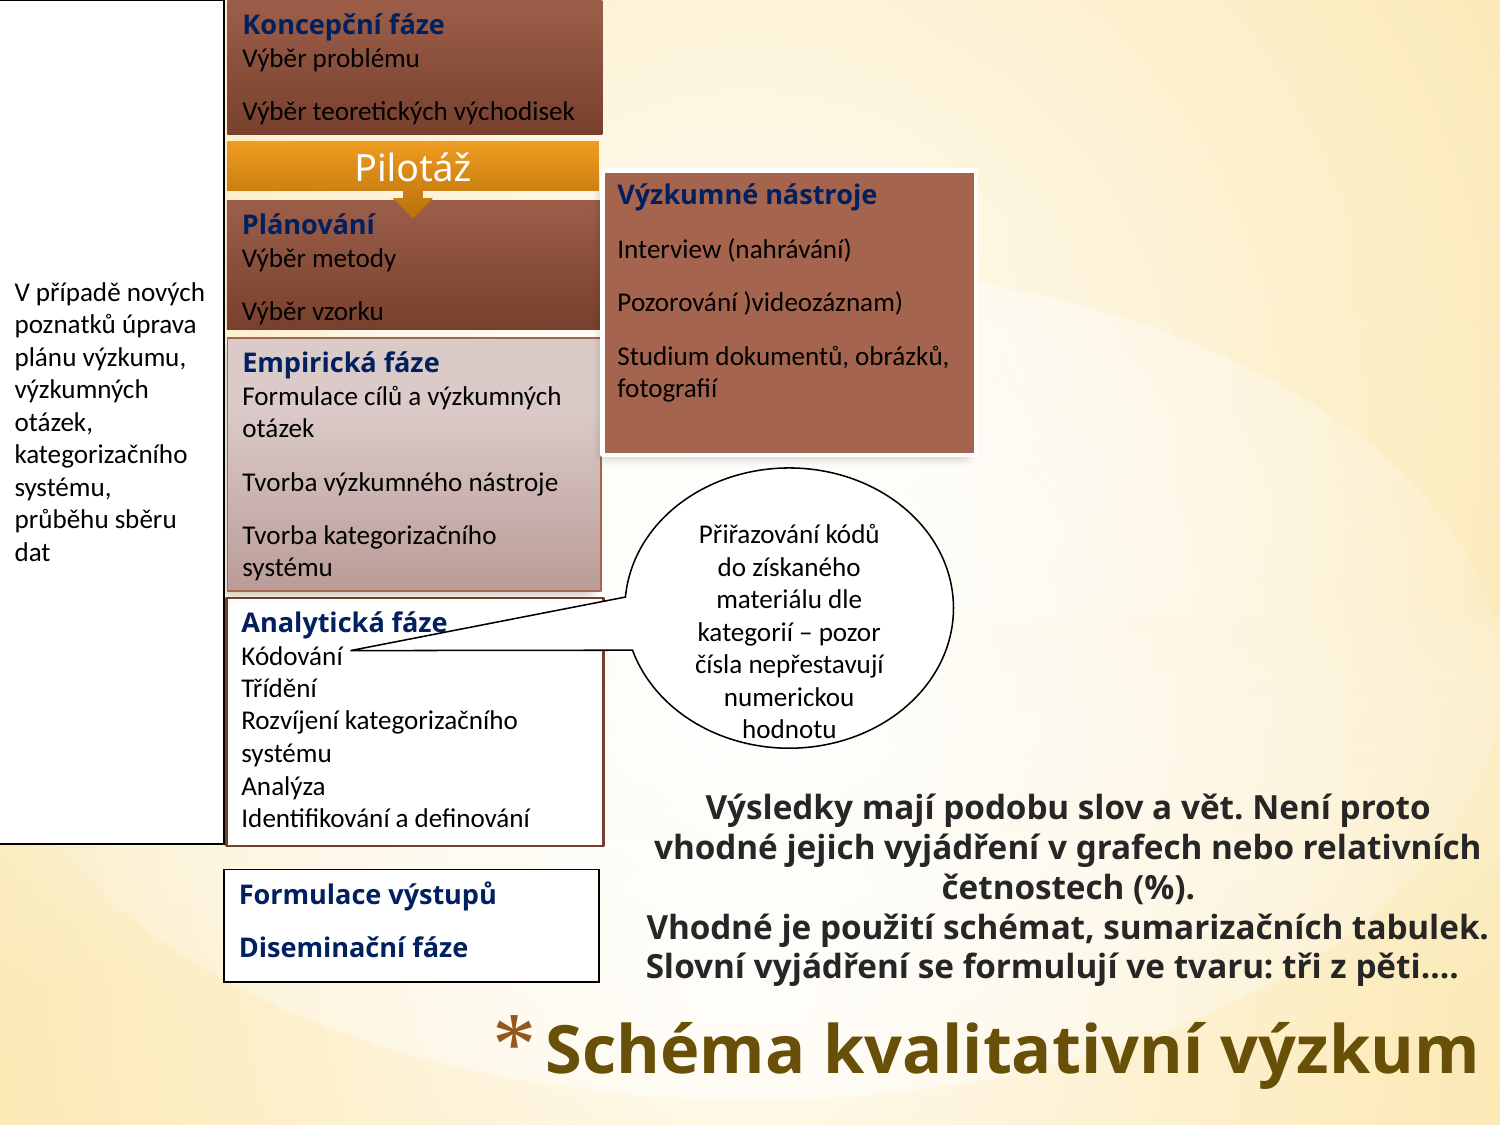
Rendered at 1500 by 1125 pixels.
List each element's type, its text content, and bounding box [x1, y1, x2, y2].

text_box Výsledky mají podobu slov a vět. Není proto vhodné jejich vyjádření v grafech nebo relativních četnostech (%). Vhodné je použití schémat, sumarizačních tabulek. Slovní vyjádření se formulují ve tvaru: tři z pěti…. [631, 778, 1500, 993]
text_box V případě nových poznatků úprava plánu výzkumu, výzkumných otázek, kategorizačního systému, průběhu sběru dat [0, 0, 224, 844]
text_box Empirická fáze Formulace cílů a výzkumných otázek Tvorba výzkumného nástroje Tvorba kategorizačního systému [227, 337, 602, 592]
text_box Pilotáž [226, 140, 600, 219]
title Schéma kvalitativní výzkum [0, 999, 1496, 1125]
text_box Formulace výstupů Diseminační fáze [224, 869, 599, 983]
text_box Analytická fáze Kódování Třídění Rozvíjení kategorizačního systému Analýza Identifikování a definování [225, 597, 605, 847]
text_box Koncepční fáze Výběr problému Výběr teoretických východisek [227, 0, 603, 135]
text_box Přiřazování kódů do získaného materiálu dle kategorií – pozor čísla nepřestavují numerickou hodnotu [350, 467, 954, 749]
text_box Plánování Výběr metody Výběr vzorku [226, 200, 595, 330]
text_box Výzkumné nástroje Interview (nahrávání) Pozorování )videozáznam) Studium dokumentů, obrázků, fotografií [600, 168, 978, 457]
